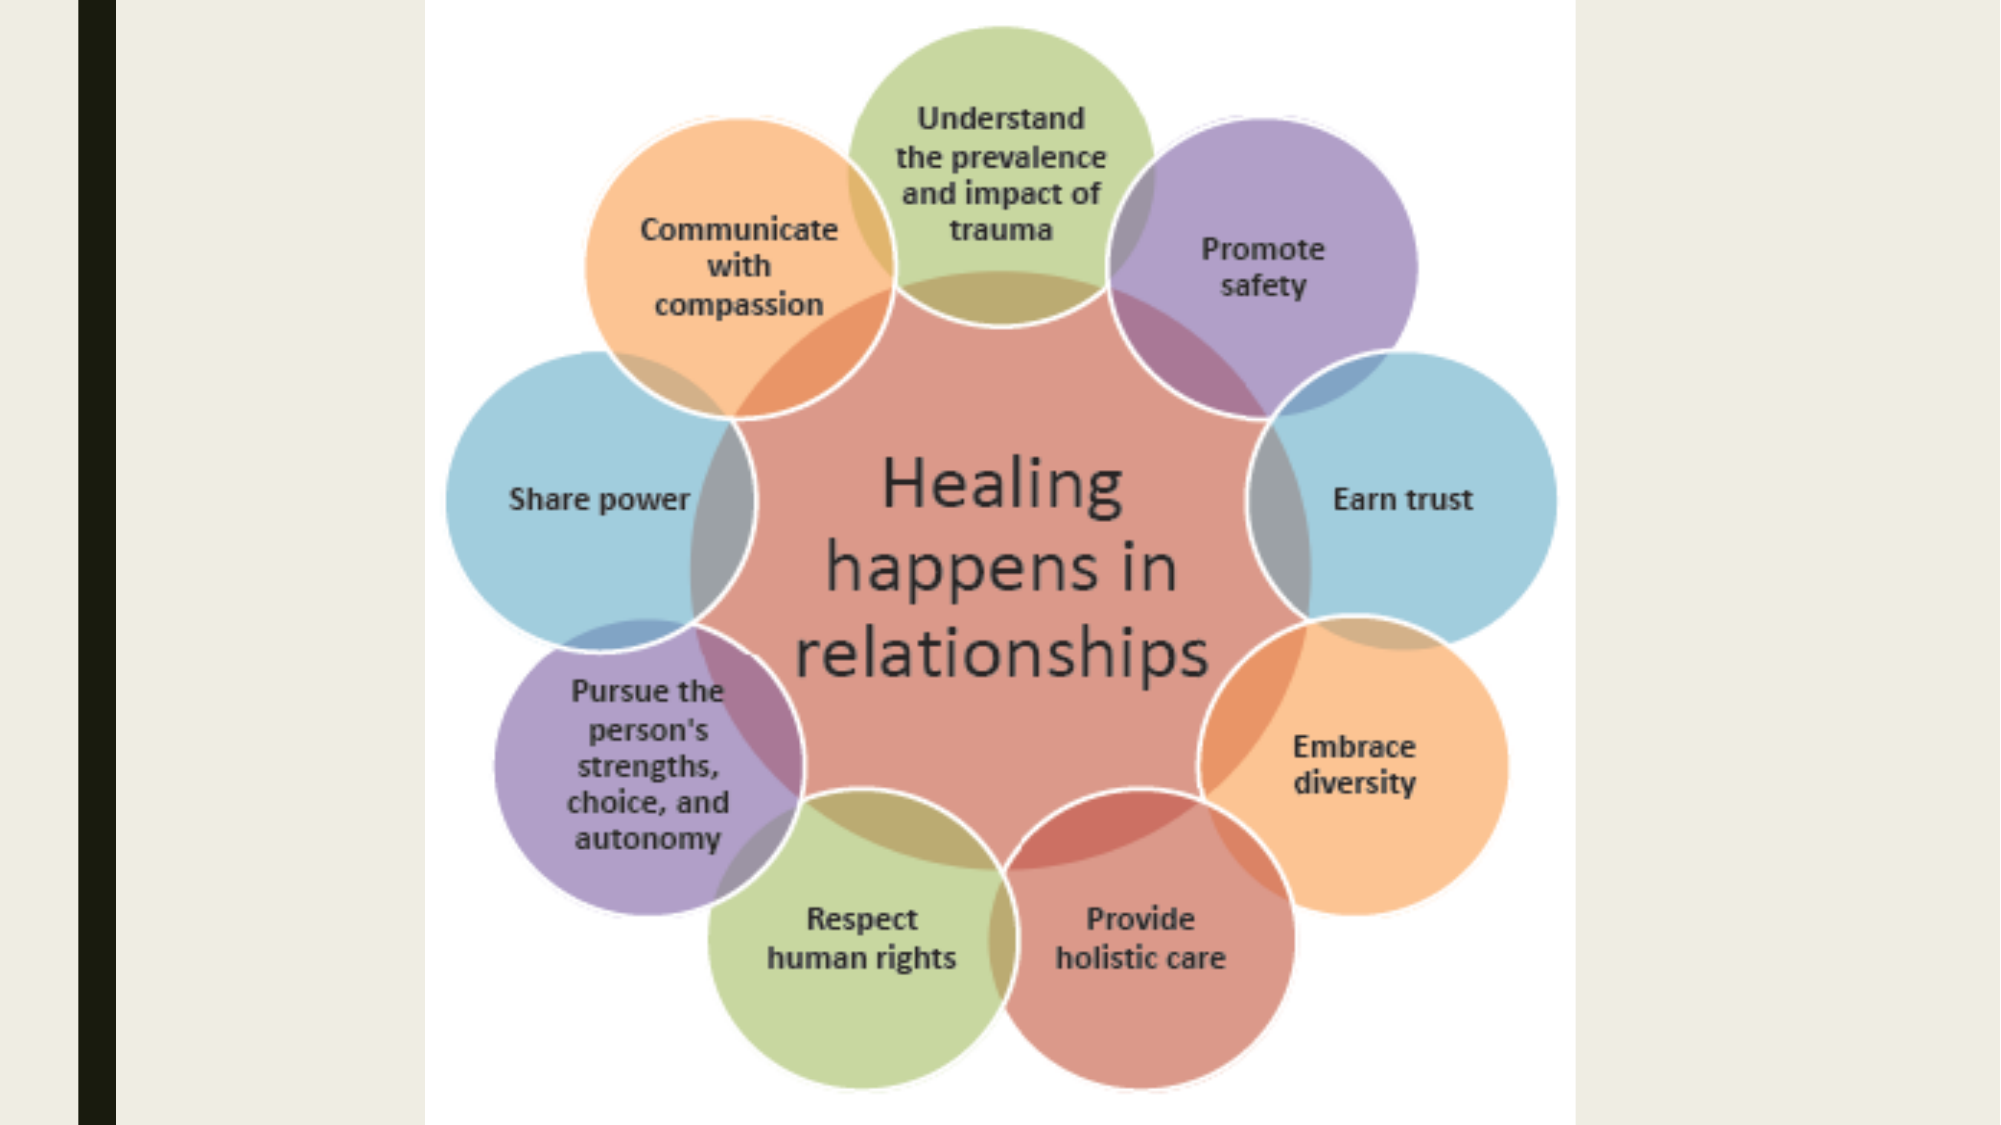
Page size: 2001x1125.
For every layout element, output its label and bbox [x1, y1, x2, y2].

picture [425, 0, 1576, 1125]
